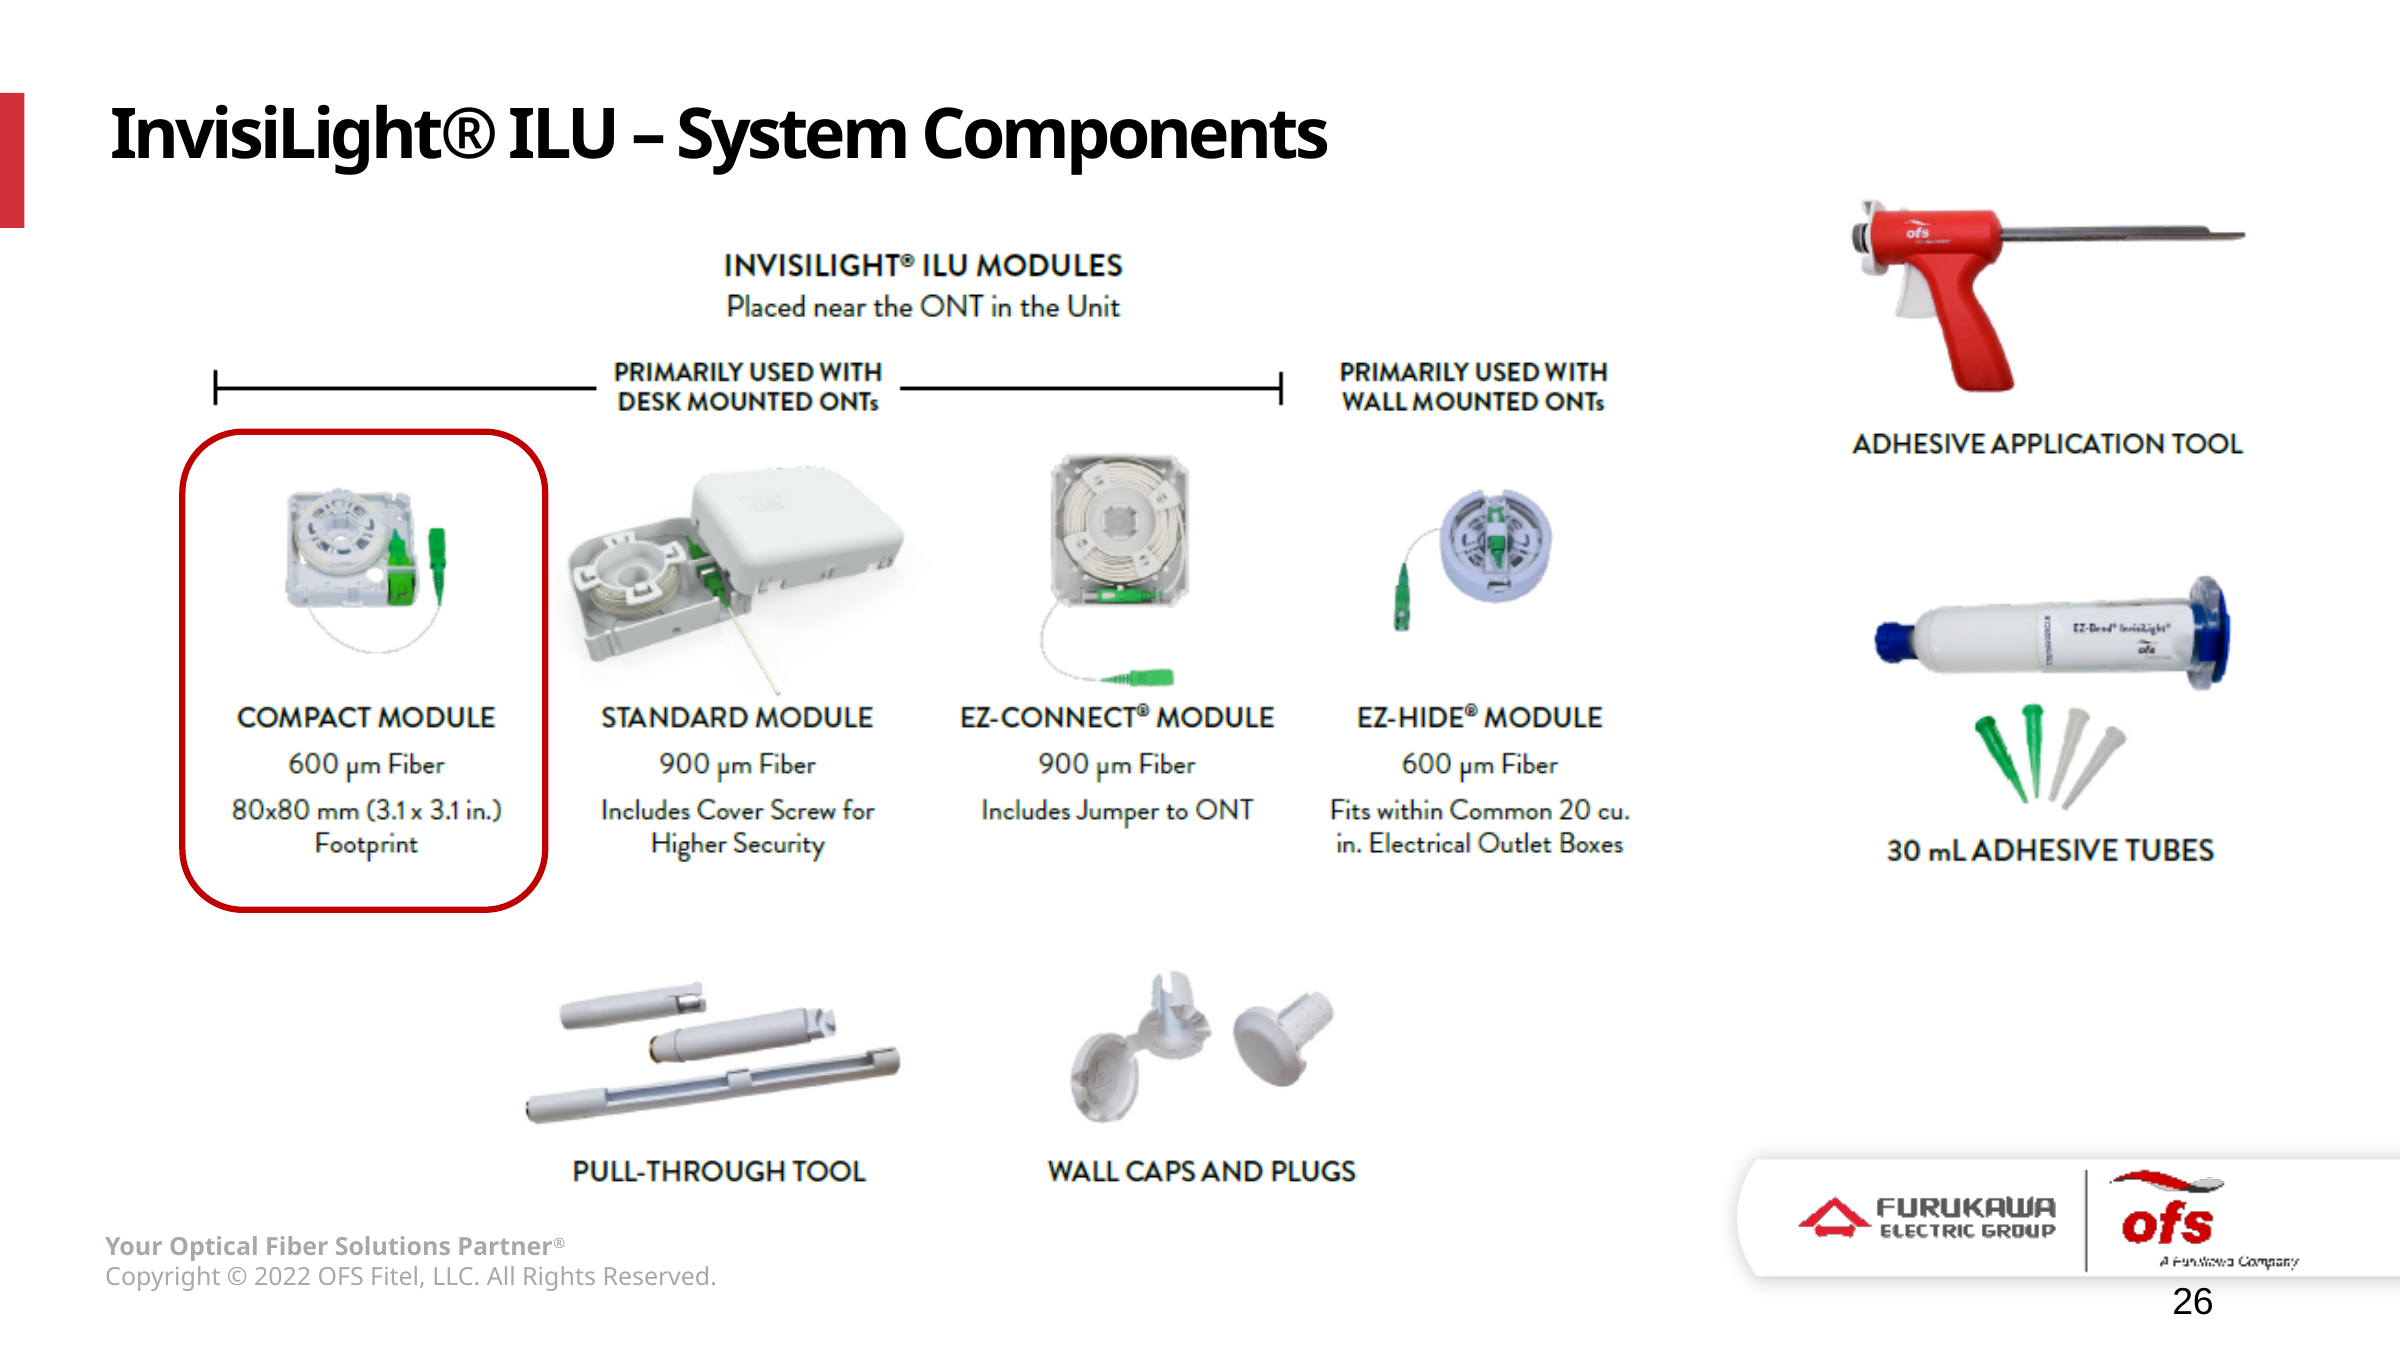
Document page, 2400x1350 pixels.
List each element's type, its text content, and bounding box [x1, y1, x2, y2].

text_box 26 [2157, 1269, 2308, 1345]
picture [1834, 553, 2256, 881]
picture [111, 225, 1725, 910]
picture [475, 942, 1440, 1217]
picture [1788, 1163, 2305, 1278]
title InvisiLight® ILU – System Components [95, 110, 2166, 246]
picture [1803, 168, 2287, 470]
